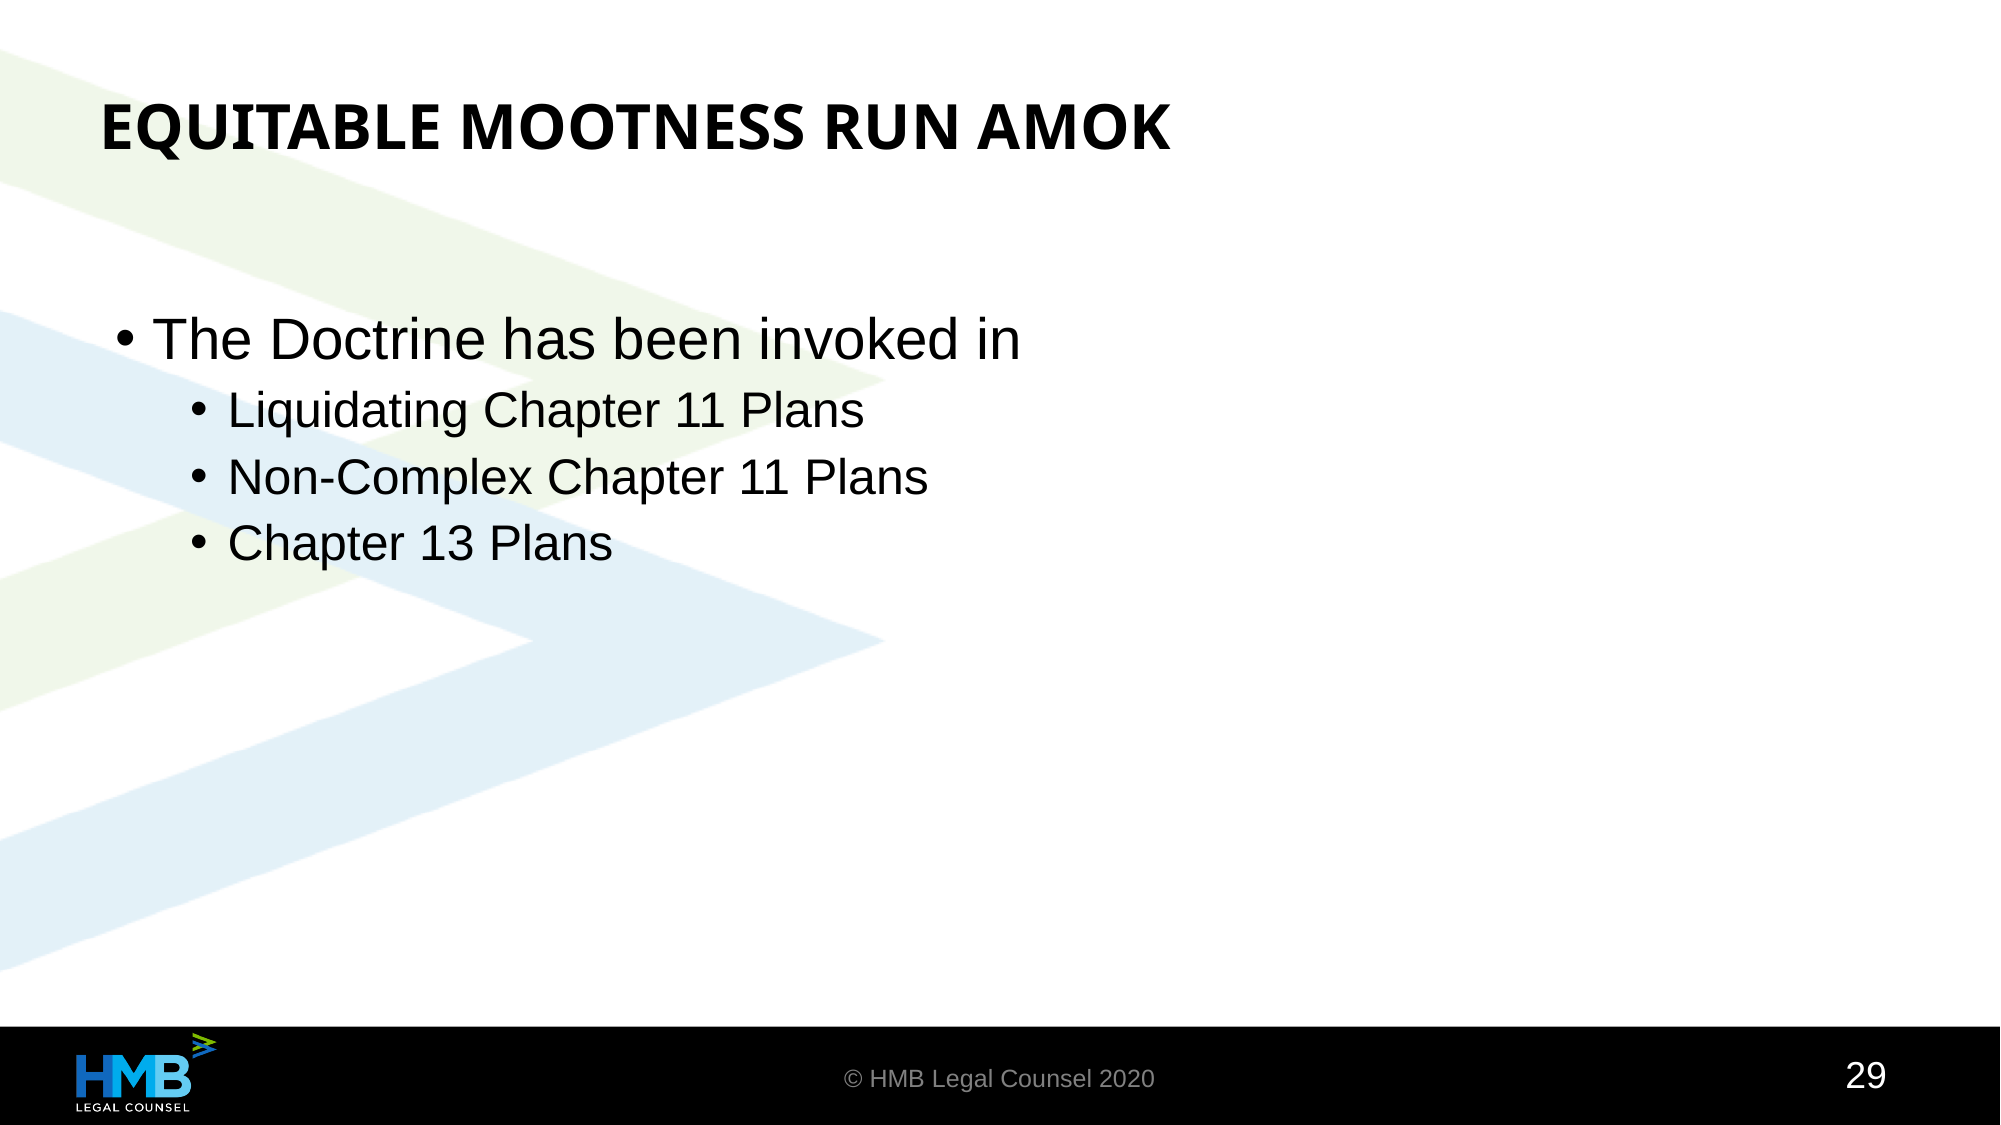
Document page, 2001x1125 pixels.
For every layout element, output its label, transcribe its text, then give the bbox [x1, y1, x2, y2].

list Equitable mootness run amok [84, 88, 1984, 270]
picture [66, 1025, 221, 1123]
list The Doctrine has been invoked in Liquidating Chapter 11 Plans Non-Complex Chapter 11 Plans Chapter 13 Plans [100, 301, 1897, 987]
